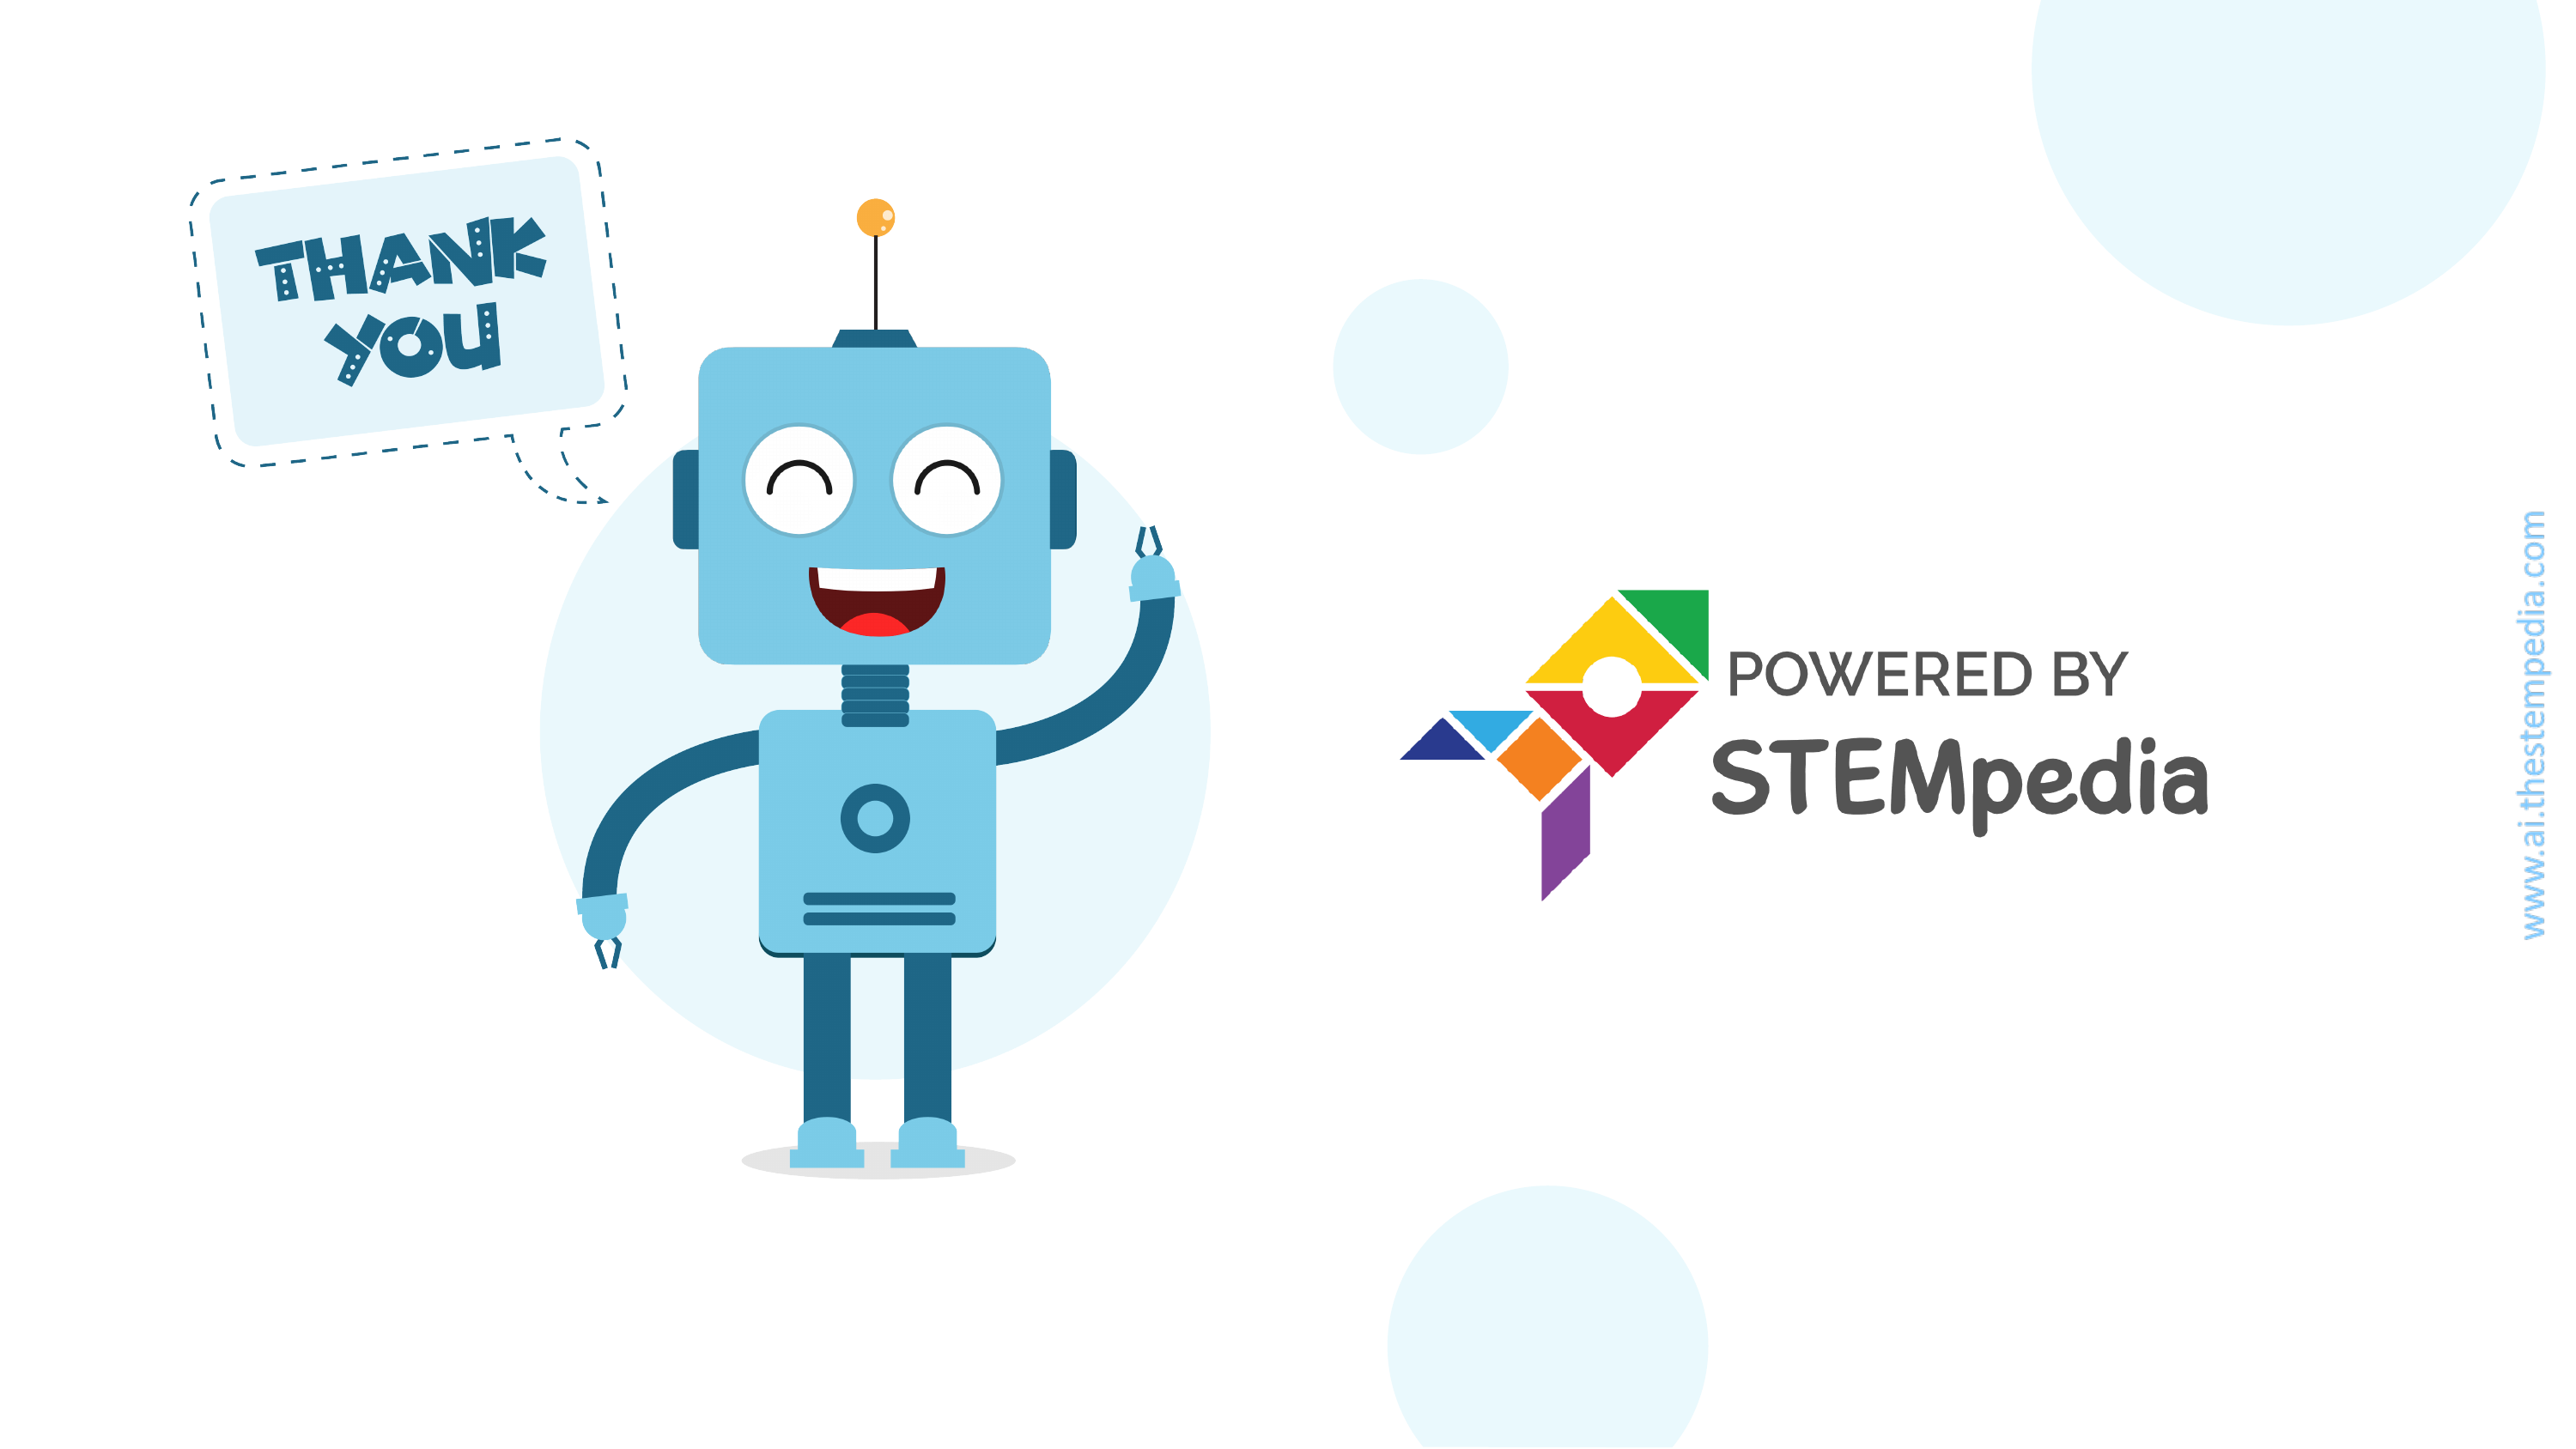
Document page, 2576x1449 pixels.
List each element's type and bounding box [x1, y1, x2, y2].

picture [2494, 174, 2576, 1274]
picture [188, 137, 1211, 1179]
picture [1400, 590, 2208, 901]
